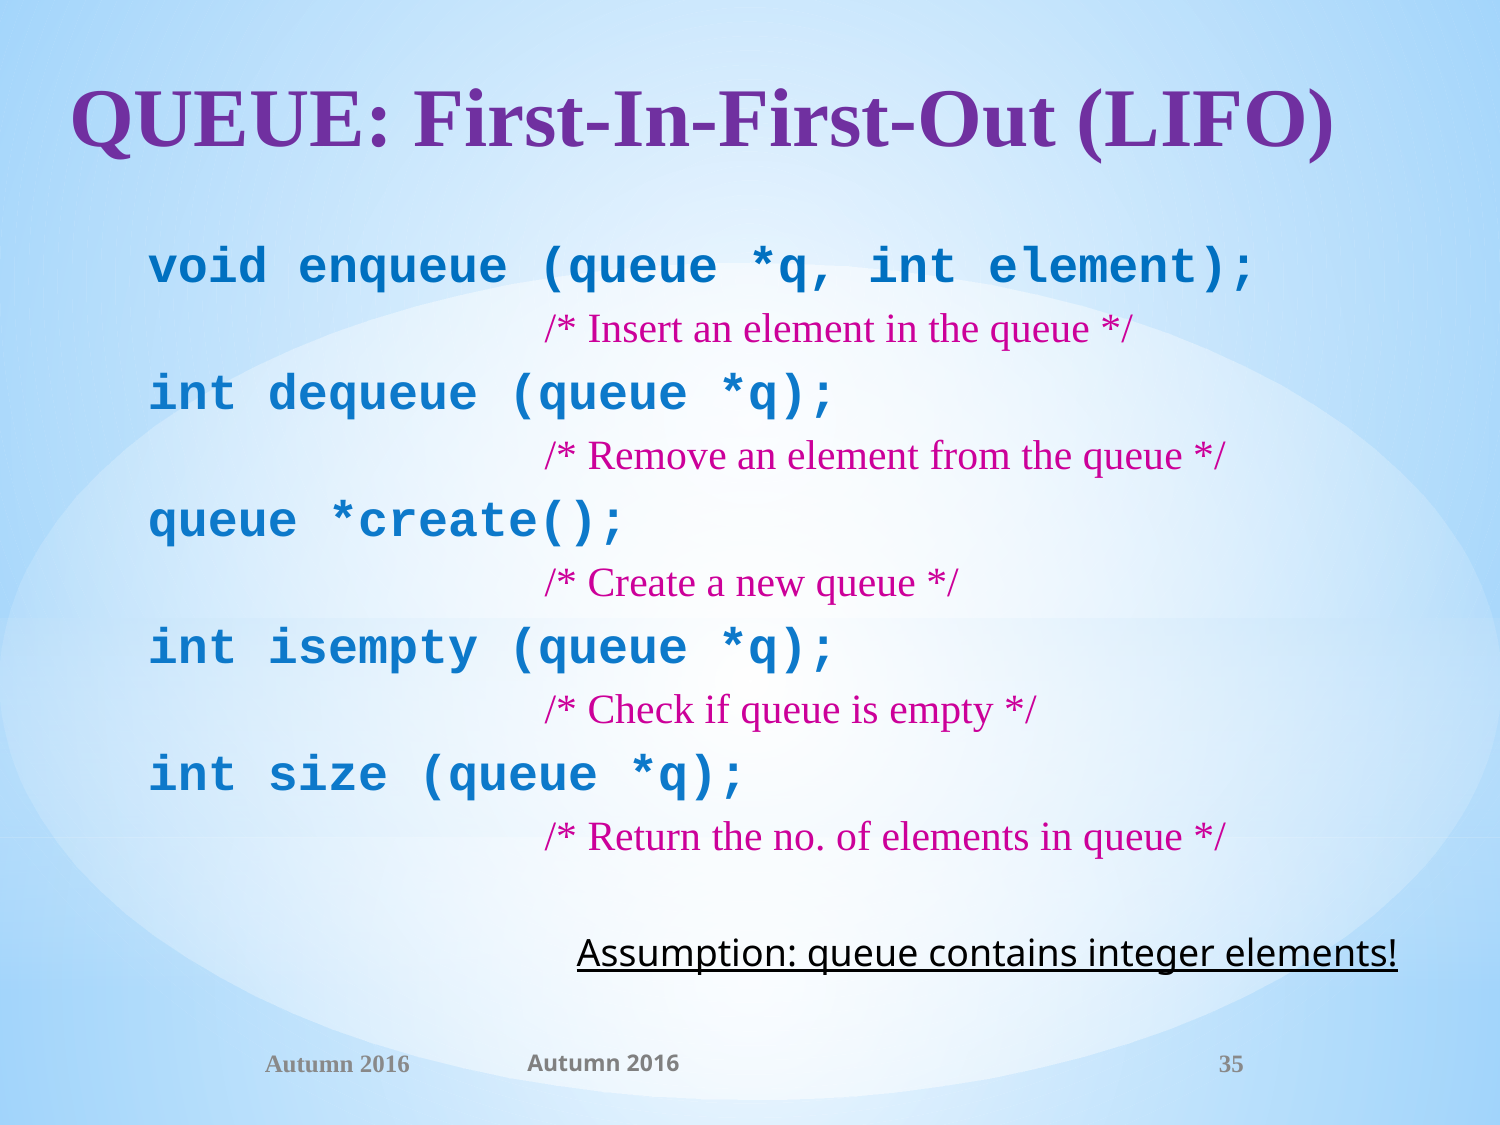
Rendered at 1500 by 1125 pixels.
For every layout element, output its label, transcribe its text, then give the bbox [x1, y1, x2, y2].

list void enqueue (queue *q, int element); /* Insert an element in the queue */ int dequeue (queue *q); /* Remove an element from the queue */ queue *create(); /* Create a new queue */ int isempty (queue *q); /* Check if queue is empty */ int size (queue *q); /* Return the no. of elements in queue */ [112, 244, 1425, 1000]
text_box [29, 30, 1459, 219]
slide_number 35 [1074, 1025, 1388, 1100]
text_box QUEUE: First-In-First-Out (LIFO) [54, 55, 1484, 244]
footer Autumn 2016 [512, 1025, 988, 1100]
slide_number Autumn 2016 [112, 1025, 425, 1100]
text_box Assumption: queue contains integer elements! [561, 921, 1414, 982]
